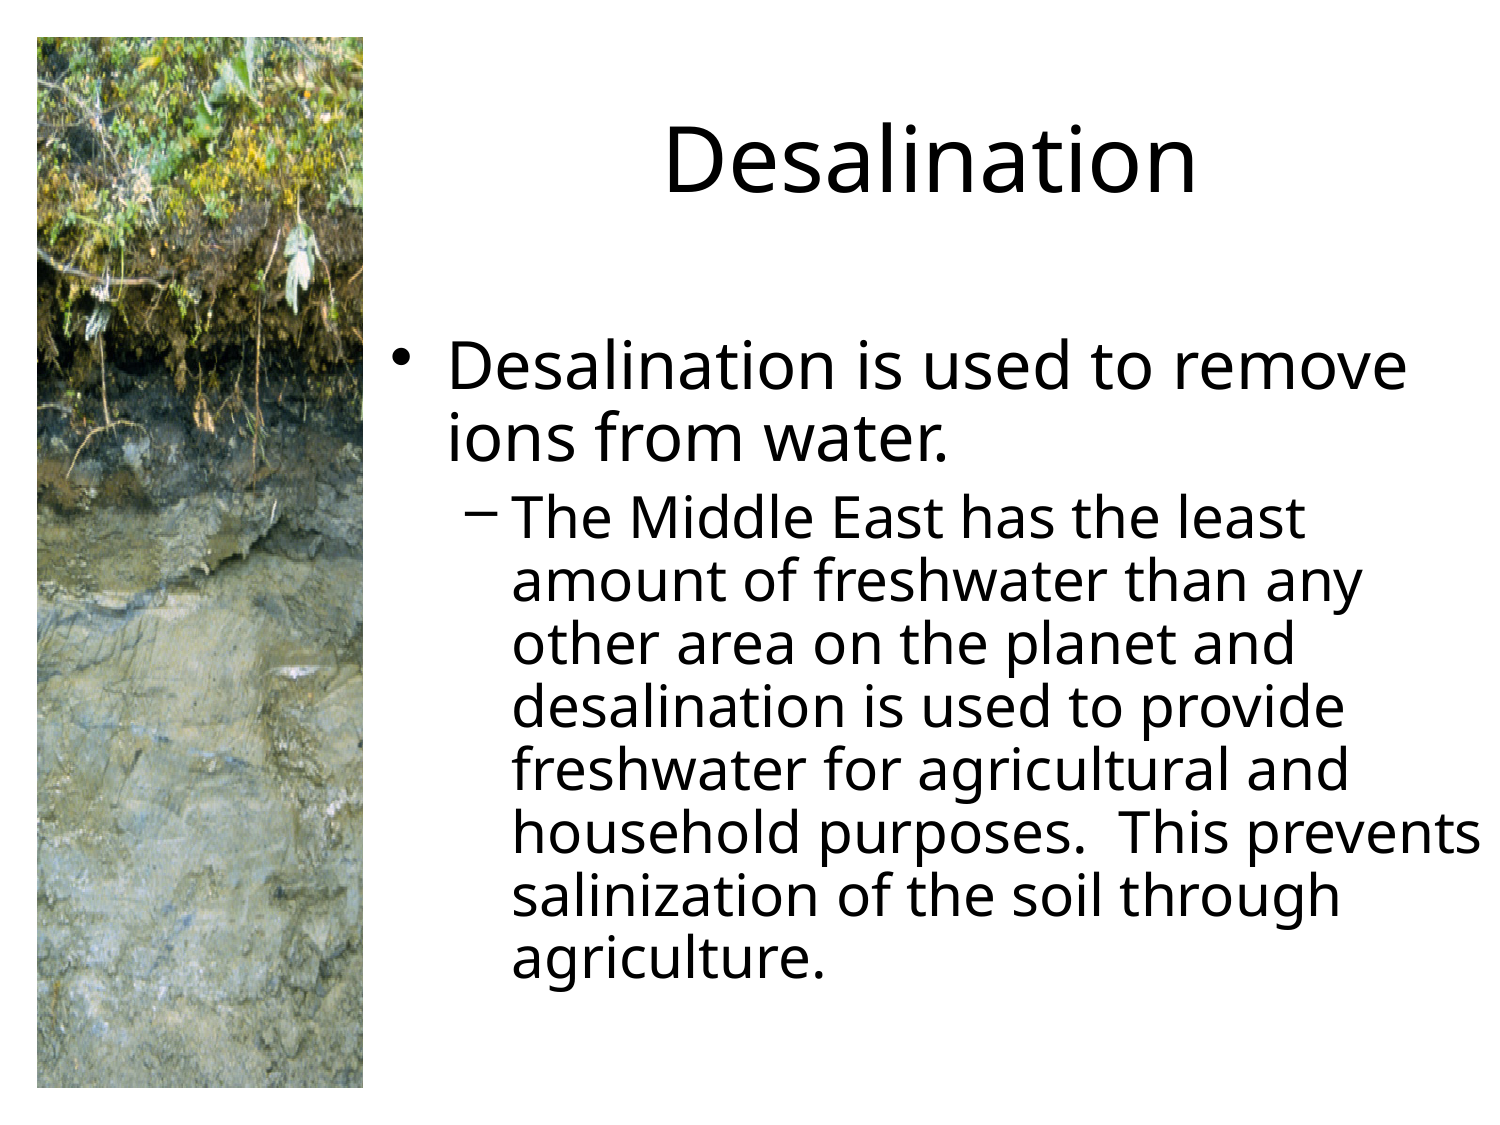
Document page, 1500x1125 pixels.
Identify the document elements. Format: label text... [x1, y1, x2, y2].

title Desalination [362, 62, 1500, 250]
picture [37, 37, 363, 1088]
list Desalination is used to remove ions from water. The Middle East has the least amount of freshwater than any other area on the planet and desalination is used to provide freshwater for agricultural and household purposes. This prevents salinization of the soil through agriculture. [375, 324, 1500, 1000]
